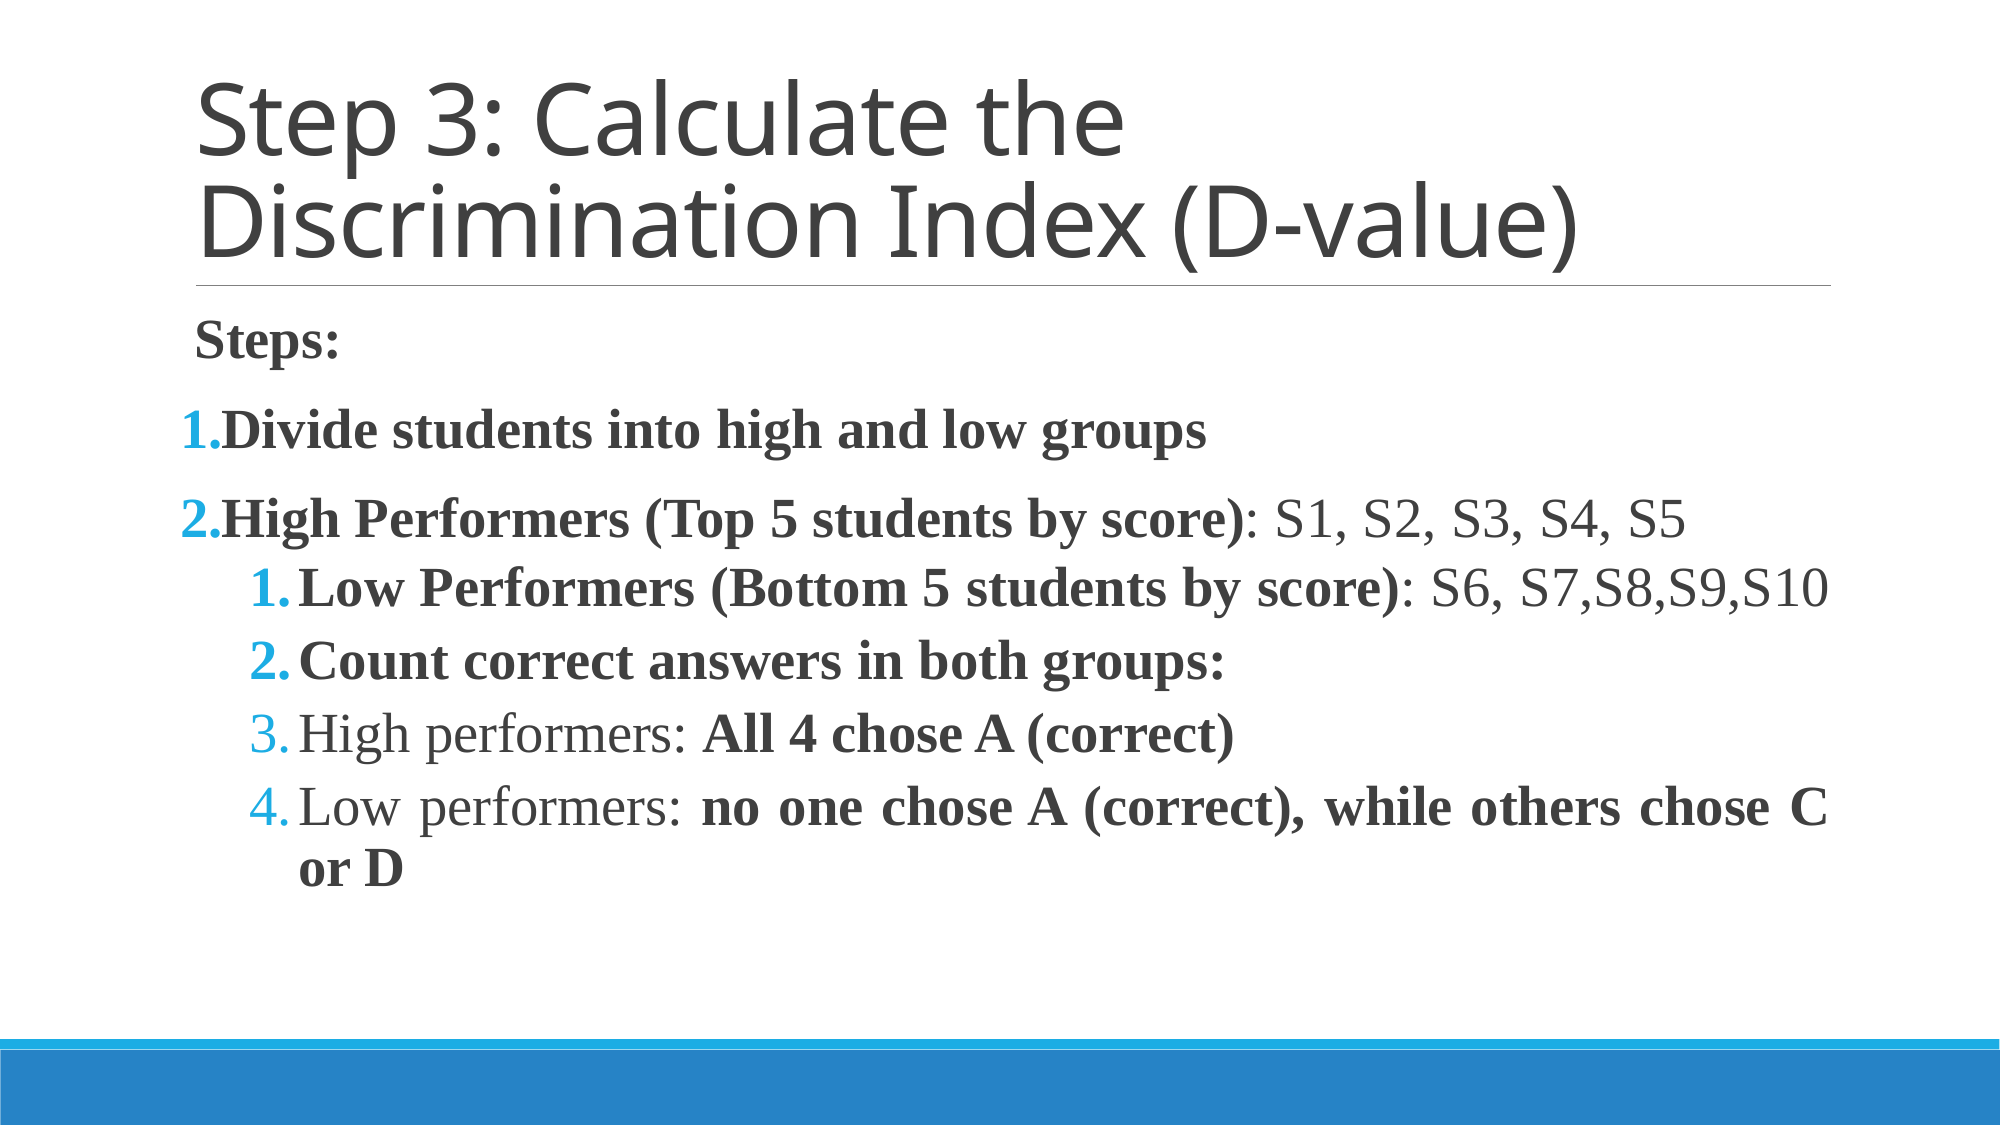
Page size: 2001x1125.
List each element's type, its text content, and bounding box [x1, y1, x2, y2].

list Steps: Divide students into high and low groups High Performers (Top 5 students by score): S1, S2, S3, S4, S5 Low Performers (Bottom 5 students by score): S6, S7,S8,S9,S10 Count correct answers in both groups: High performers: All 4 chose A (correct) Low performers: no one chose A (correct), while others chose C or D [180, 302, 1830, 963]
title Step 3: Calculate the Discrimination Index (D-value) [180, 47, 1830, 285]
